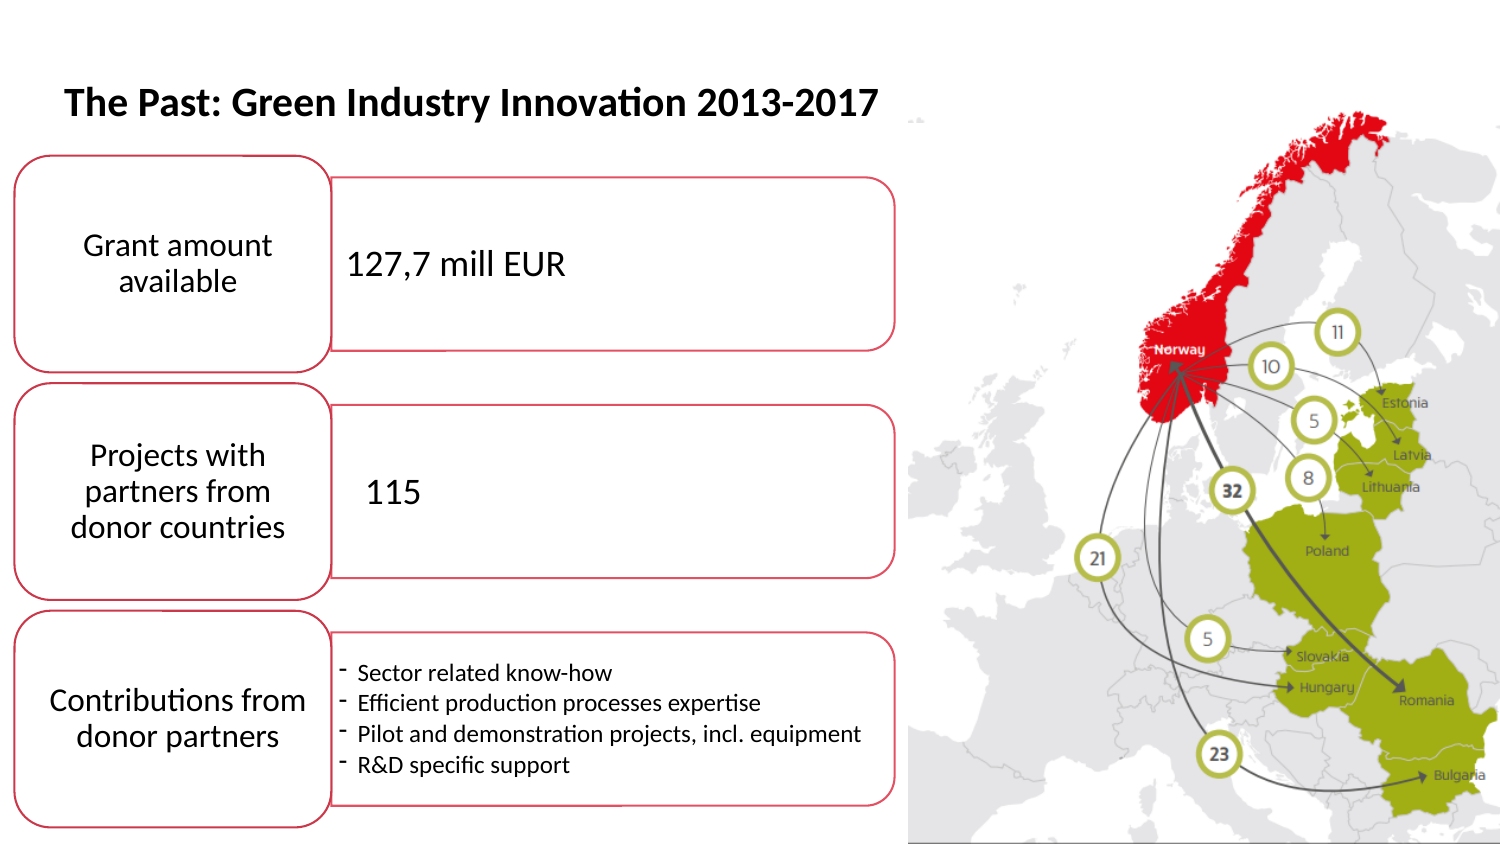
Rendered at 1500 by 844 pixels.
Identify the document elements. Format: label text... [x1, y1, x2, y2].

picture [878, 32, 1500, 844]
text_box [14, 155, 895, 828]
title The Past: Green Industry Innovation 2013-2017 [64, 74, 908, 126]
